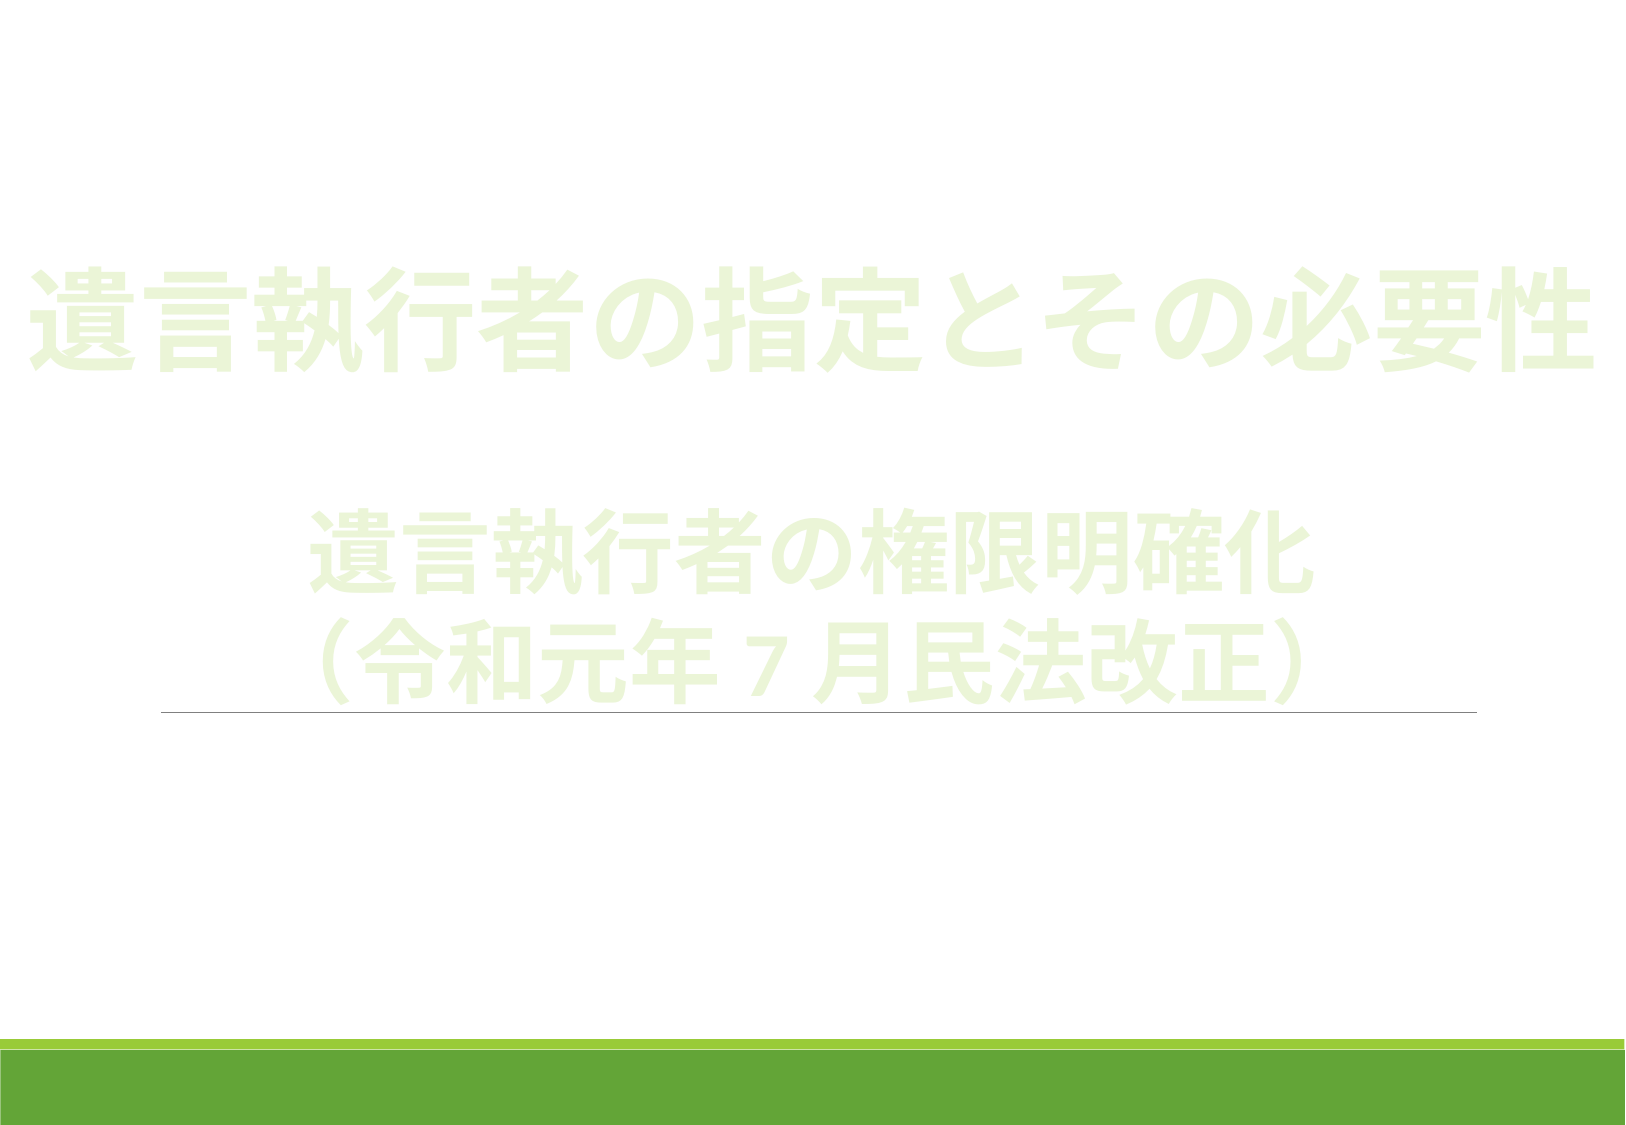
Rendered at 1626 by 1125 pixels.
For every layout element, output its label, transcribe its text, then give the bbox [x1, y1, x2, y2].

text_box 遺言執行者の指定とその必要性 遺言執行者の権限明確化 （令和元年7月民法改正） [11, 242, 1614, 1023]
